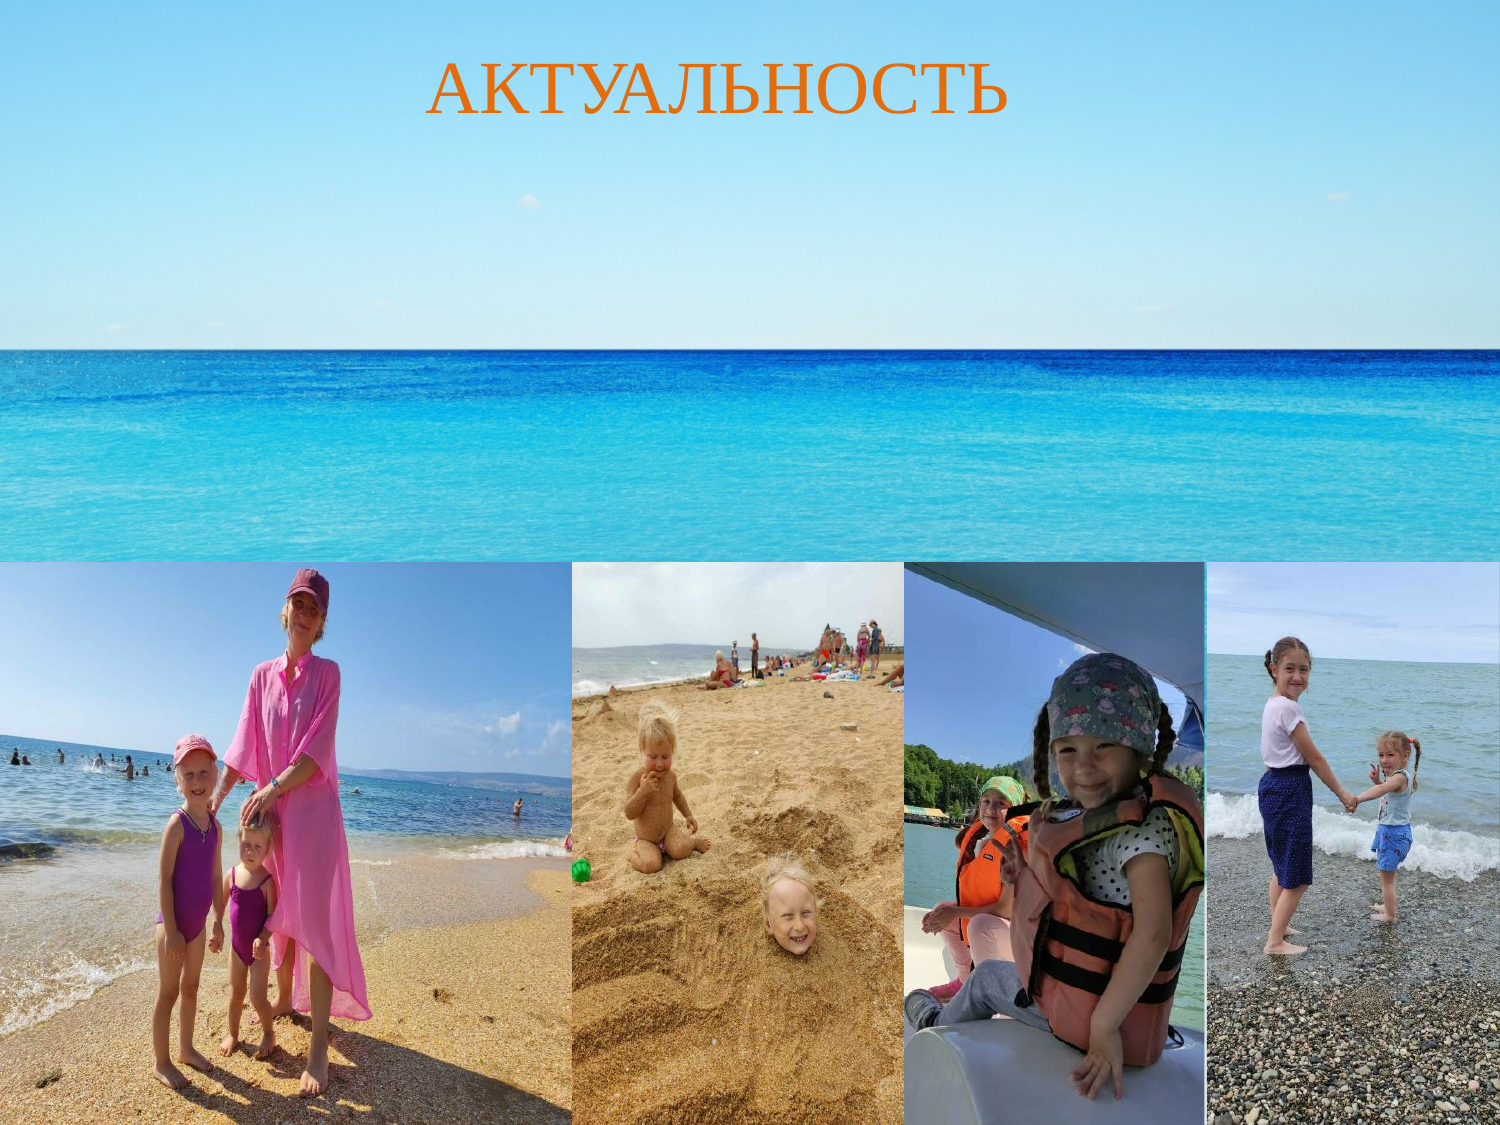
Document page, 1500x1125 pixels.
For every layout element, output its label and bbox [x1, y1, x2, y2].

list [0, 0, 1500, 561]
picture [0, 562, 1205, 1125]
picture [1206, 562, 1500, 1125]
